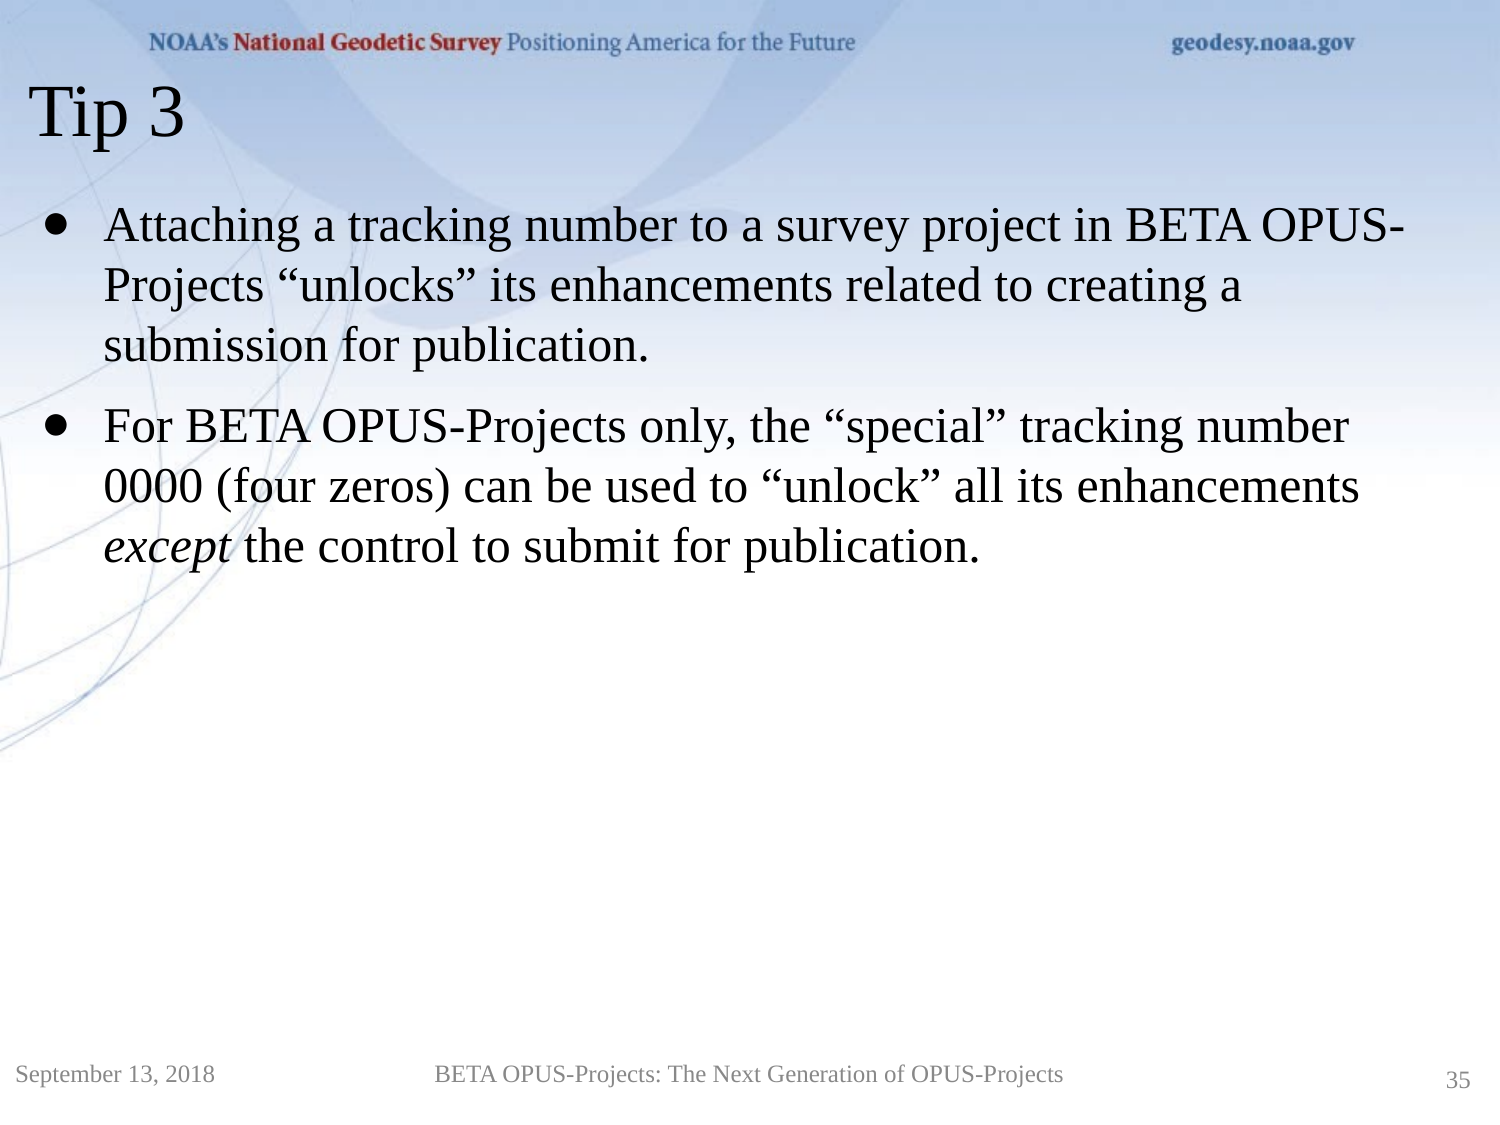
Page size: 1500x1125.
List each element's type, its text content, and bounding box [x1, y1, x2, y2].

text_box Tip 3 [13, 54, 1486, 184]
slide_number 35 [1262, 1042, 1486, 1115]
text_box September 13, 2018 [0, 1042, 237, 1115]
text_box Attaching a tracking number to a survey project in BETA OPUS-Projects “unlocks” its enhancements related to creating a submission for publication. For BETA OPUS-Projects only, the “special” tracking number 0000 (four zeros) can be used to “unlock” all its enhancements except the control to submit for publication. [13, 184, 1486, 1016]
picture [0, 0, 1500, 1125]
text_box BETA OPUS-Projects: The Next Generation of OPUS-Projects [237, 1042, 1262, 1115]
